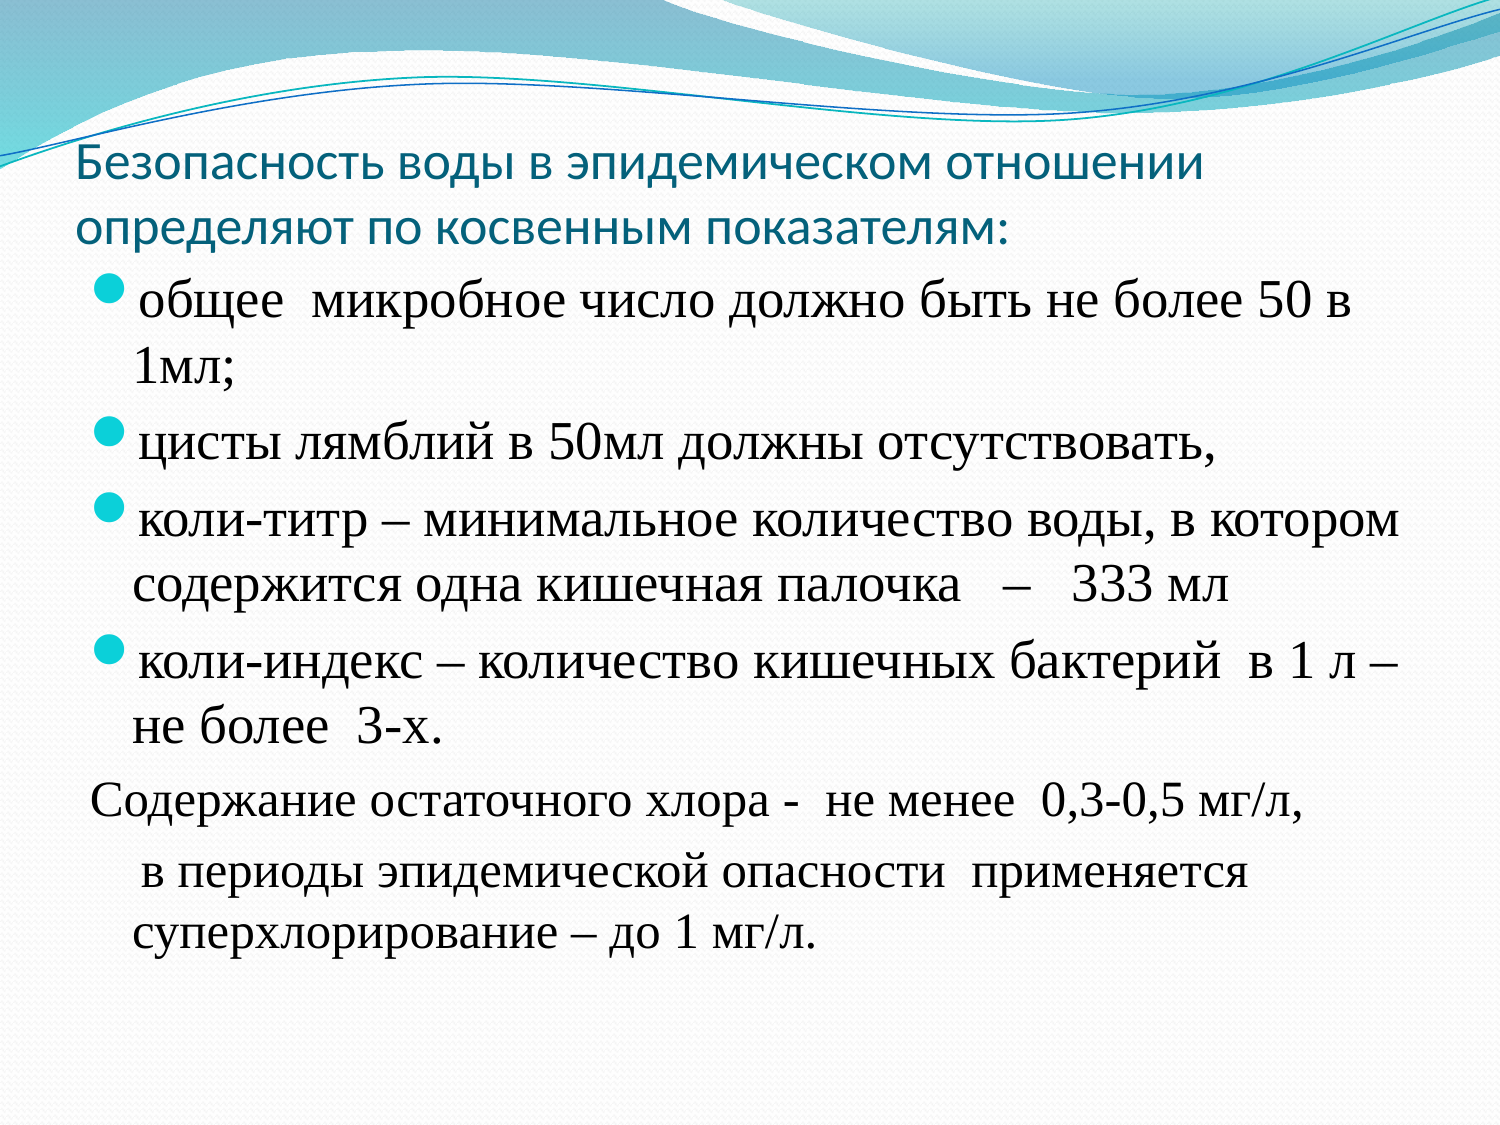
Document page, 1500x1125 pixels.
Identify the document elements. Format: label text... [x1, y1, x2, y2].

title Безопасность воды в эпидемическом отношении определяют по косвенным показателям: [75, 115, 1425, 255]
list общее микробное число должно быть не более 50 в 1мл; цисты лямблий в 50мл должны отсутствовать, коли-титр – минимальное количество воды, в котором содержится одна кишечная палочка – 333 мл коли-индекс – количество кишечных бактерий в 1 л – не более 3-х. Содержание остаточного хлора - не менее 0,3-0,5 мг/л, в периоды эпидемической опасности применяется суперхлорирование – до 1 мг/л. [75, 255, 1425, 1038]
